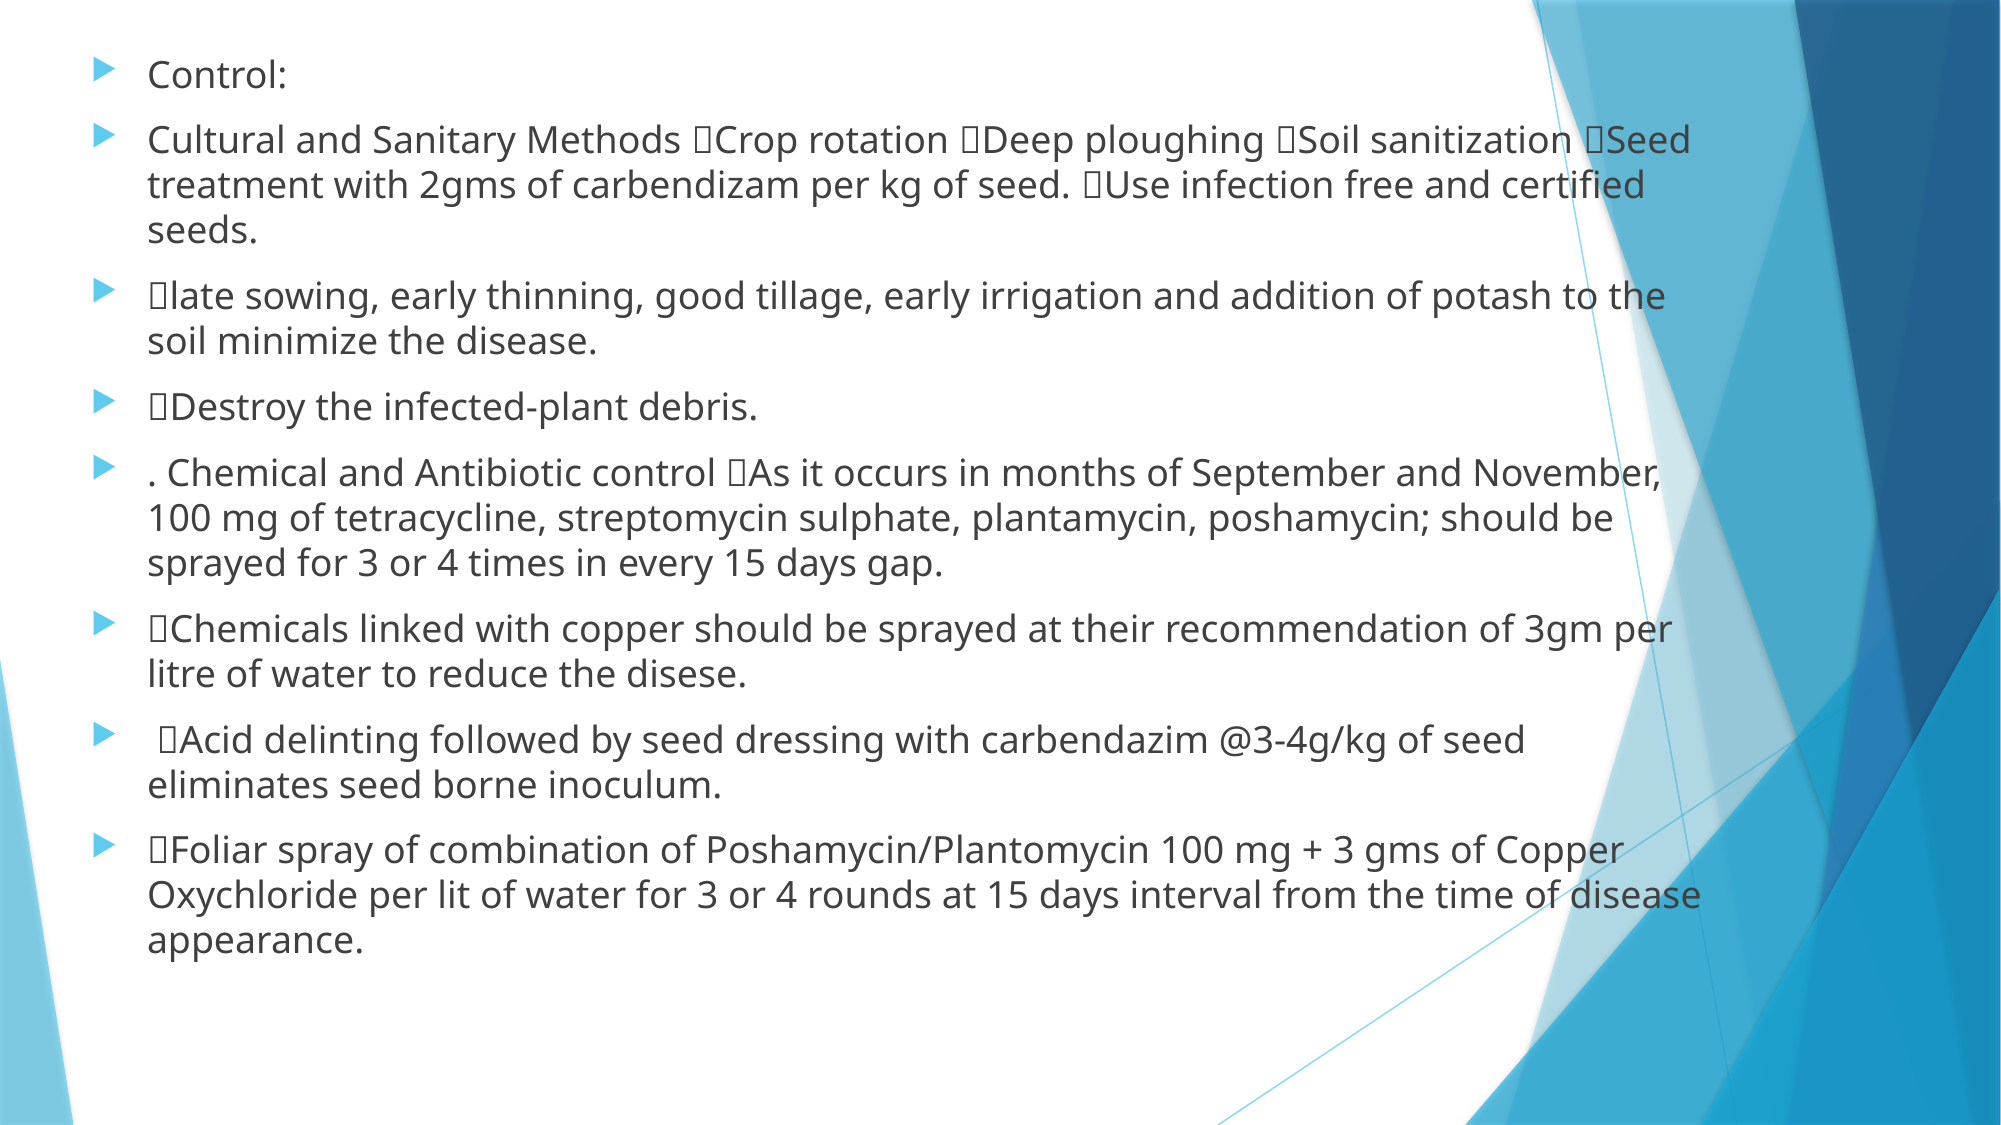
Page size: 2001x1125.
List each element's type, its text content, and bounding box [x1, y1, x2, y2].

list Control: Cultural and Sanitary Methods Crop rotation Deep ploughing Soil sanitization Seed treatment with 2gms of carbendizam per kg of seed. Use infection free and certified seeds. late sowing, early thinning, good tillage, early irrigation and addition of potash to the soil minimize the disease. Destroy the infected-plant debris. . Chemical and Antibiotic control As it occurs in months of September and November, 100 mg of tetracycline, streptomycin sulphate, plantamycin, poshamycin; should be sprayed for 3 or 4 times in every 15 days gap. Chemicals linked with copper should be sprayed at their recommendation of 3gm per litre of water to reduce the disese. Acid delinting followed by seed dressing with carbendazim @3-4g/kg of seed eliminates seed borne inoculum. Foliar spray of combination of Poshamycin/Plantomycin 100 mg + 3 gms of Copper Oxychloride per lit of water for 3 or 4 rounds at 15 days interval from the time of disease appearance. [75, 43, 1720, 1082]
